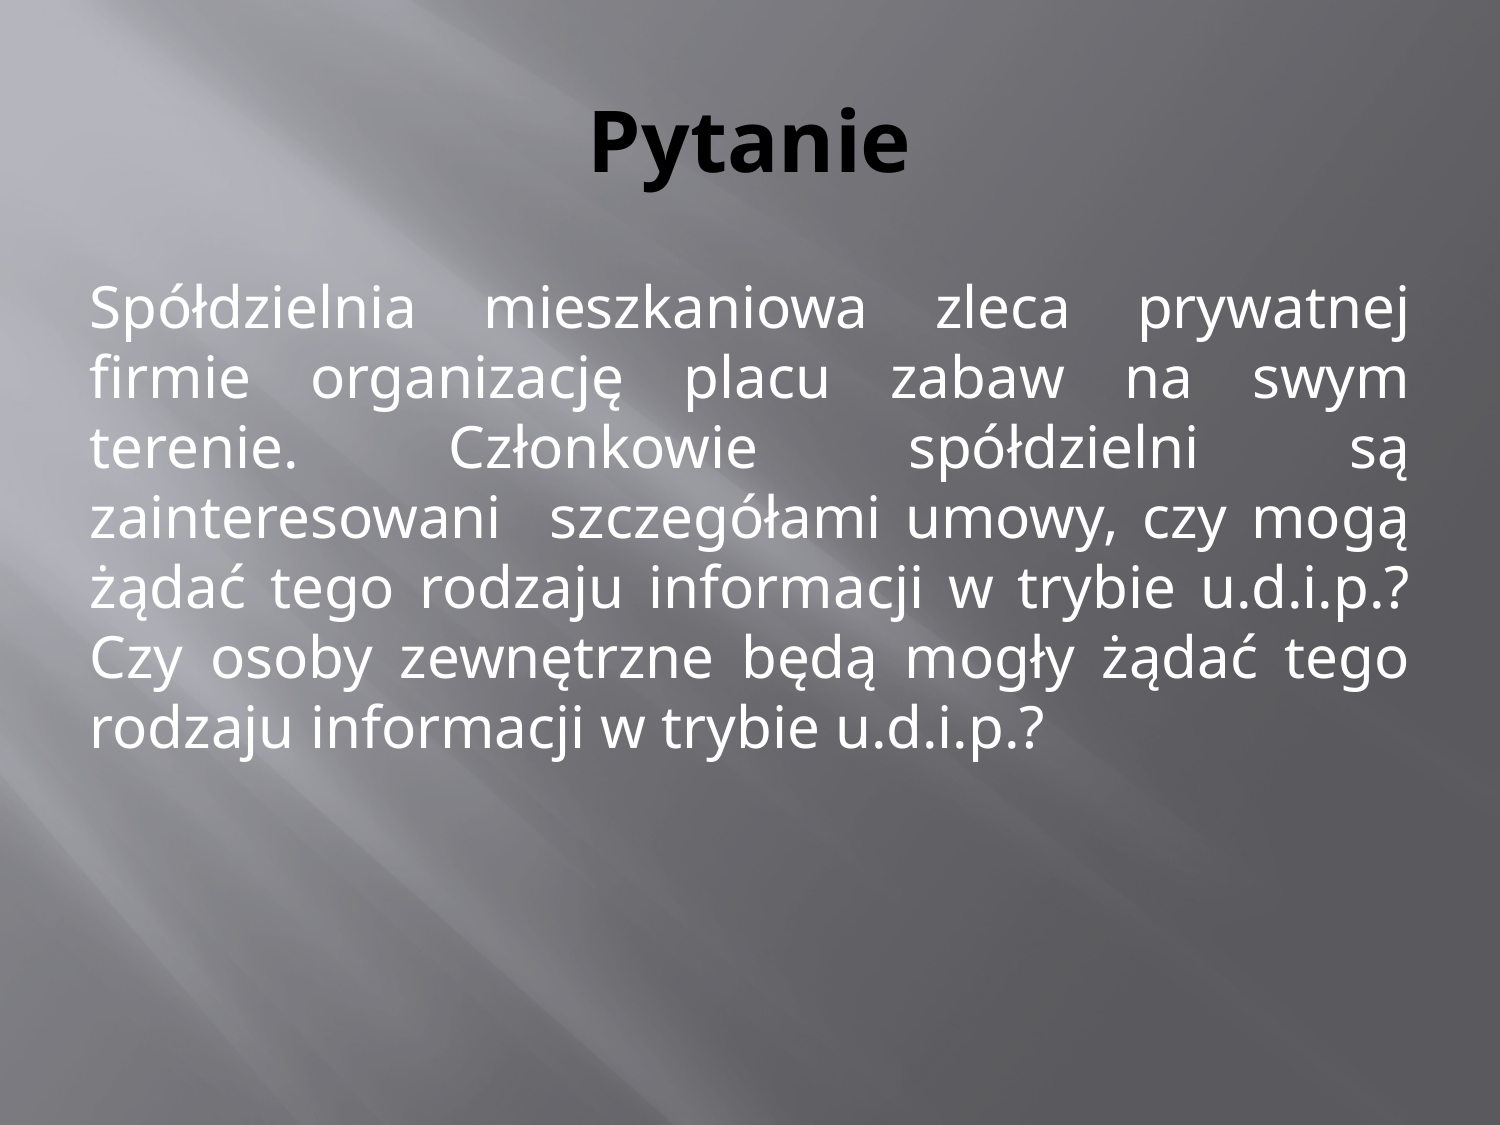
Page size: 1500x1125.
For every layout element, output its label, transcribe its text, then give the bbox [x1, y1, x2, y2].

title Pytanie [75, 45, 1425, 233]
list Spółdzielnia mieszkaniowa zleca prywatnej firmie organizację placu zabaw na swym terenie. Członkowie spółdzielni są zainteresowani szczegółami umowy, czy mogą żądać tego rodzaju informacji w trybie u.d.i.p.? Czy osoby zewnętrzne będą mogły żądać tego rodzaju informacji w trybie u.d.i.p.? [75, 262, 1425, 1035]
